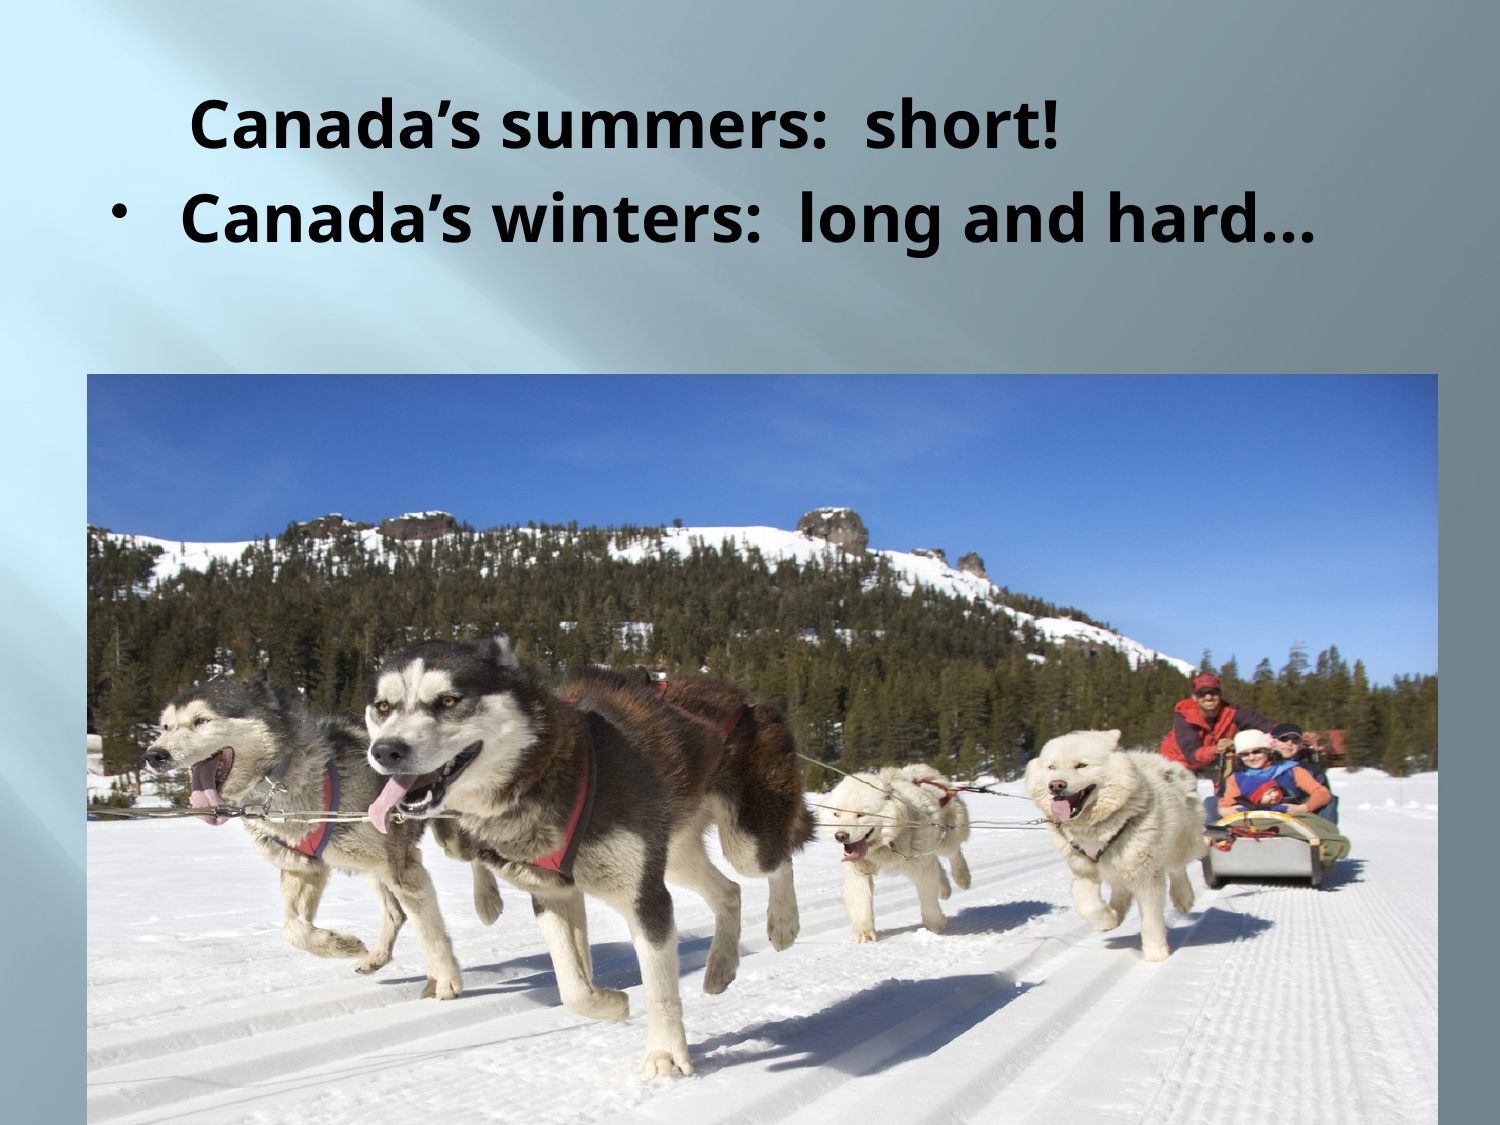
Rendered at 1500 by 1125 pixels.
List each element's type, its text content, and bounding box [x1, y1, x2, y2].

list Canada’s summers: short! Canada’s winters: long and hard… [75, 75, 1425, 1035]
picture [87, 374, 1438, 1125]
